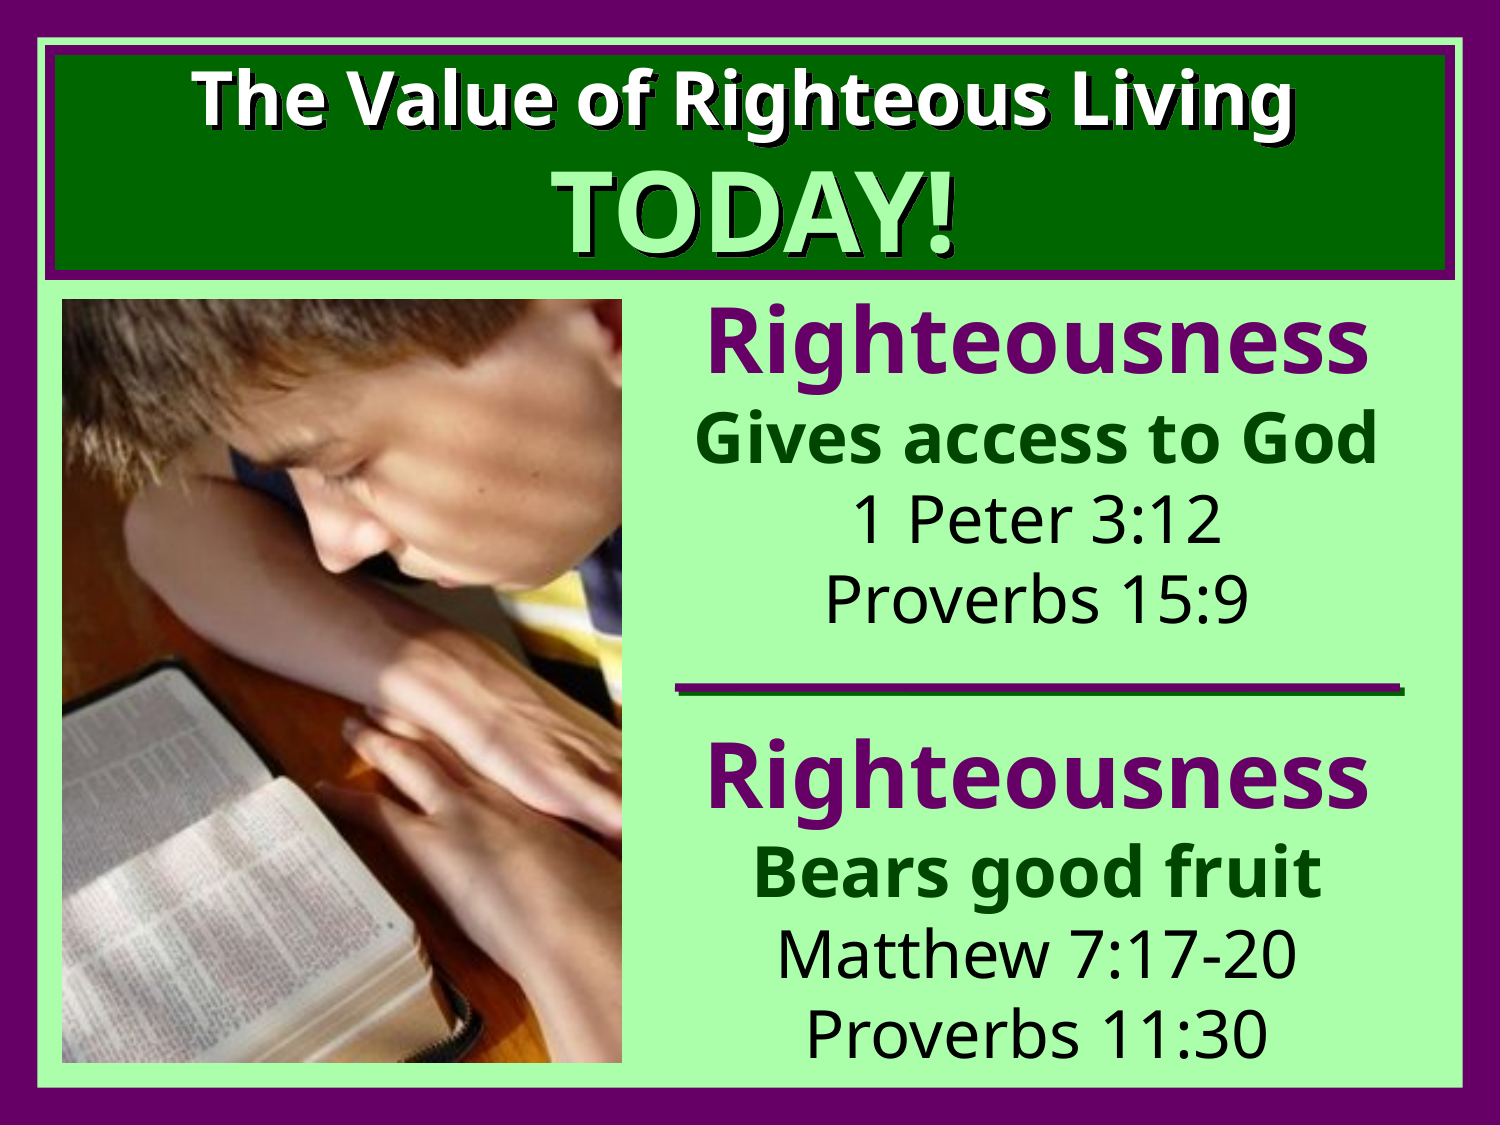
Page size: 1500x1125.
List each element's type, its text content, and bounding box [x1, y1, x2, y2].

text_box Righteousness Gives access to God 1 Peter 3:12 Proverbs 15:9 Righteousness Bears good fruit Matthew 7:17-20 Proverbs 11:30 [662, 280, 1413, 1080]
title The Value of Righteous Living TODAY! [50, 50, 1438, 275]
picture [62, 299, 622, 1063]
text_box [50, 49, 1450, 275]
text_box [0, 1087, 1500, 1125]
text_box [0, 0, 1500, 38]
text_box [0, 38, 38, 1087]
text_box [1462, 38, 1500, 1087]
